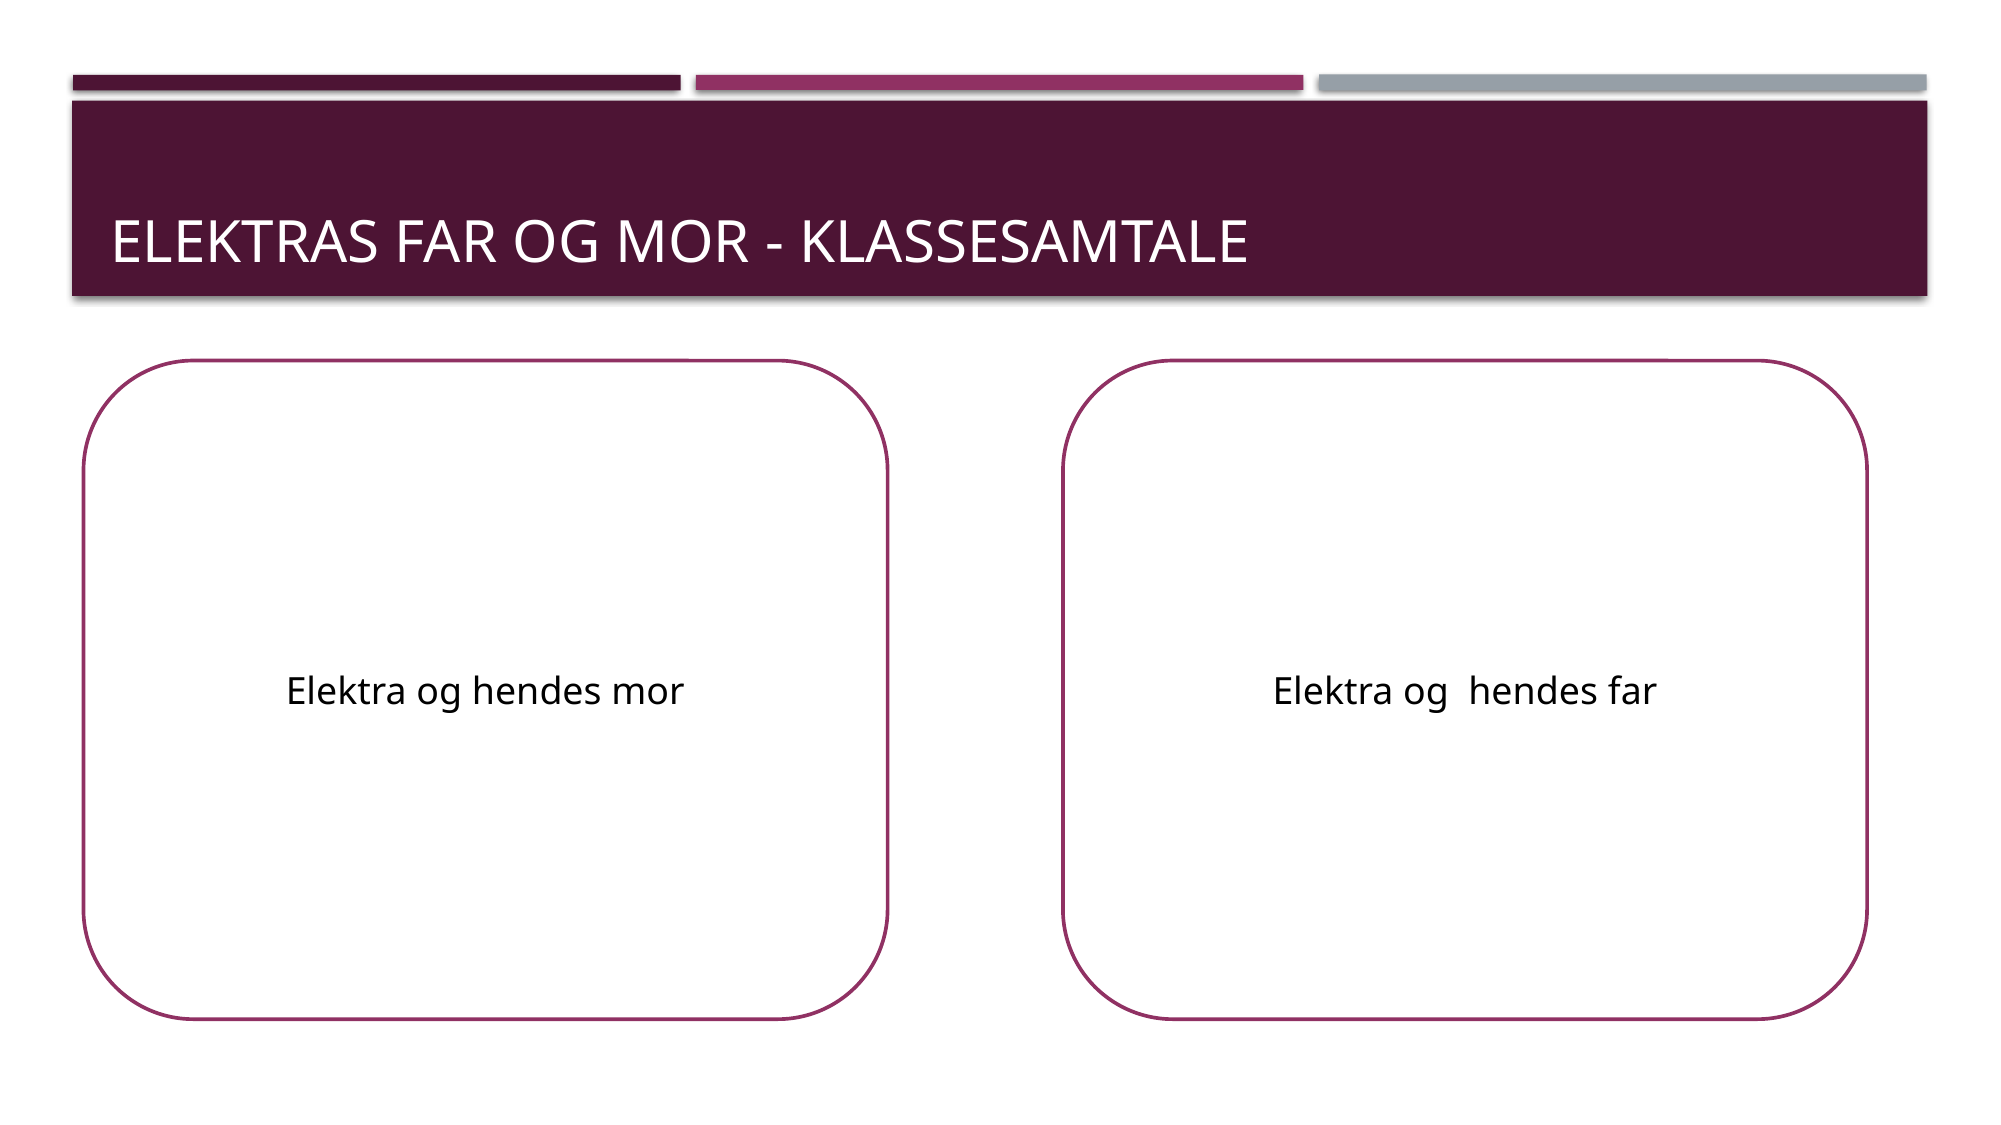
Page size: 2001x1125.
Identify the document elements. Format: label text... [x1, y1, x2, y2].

text_box Elektra og hendes mor [81, 358, 890, 1022]
title Elektras far og mor - klassesamtale [95, 115, 1905, 282]
text_box Elektra og hendes far [1061, 358, 1869, 1022]
